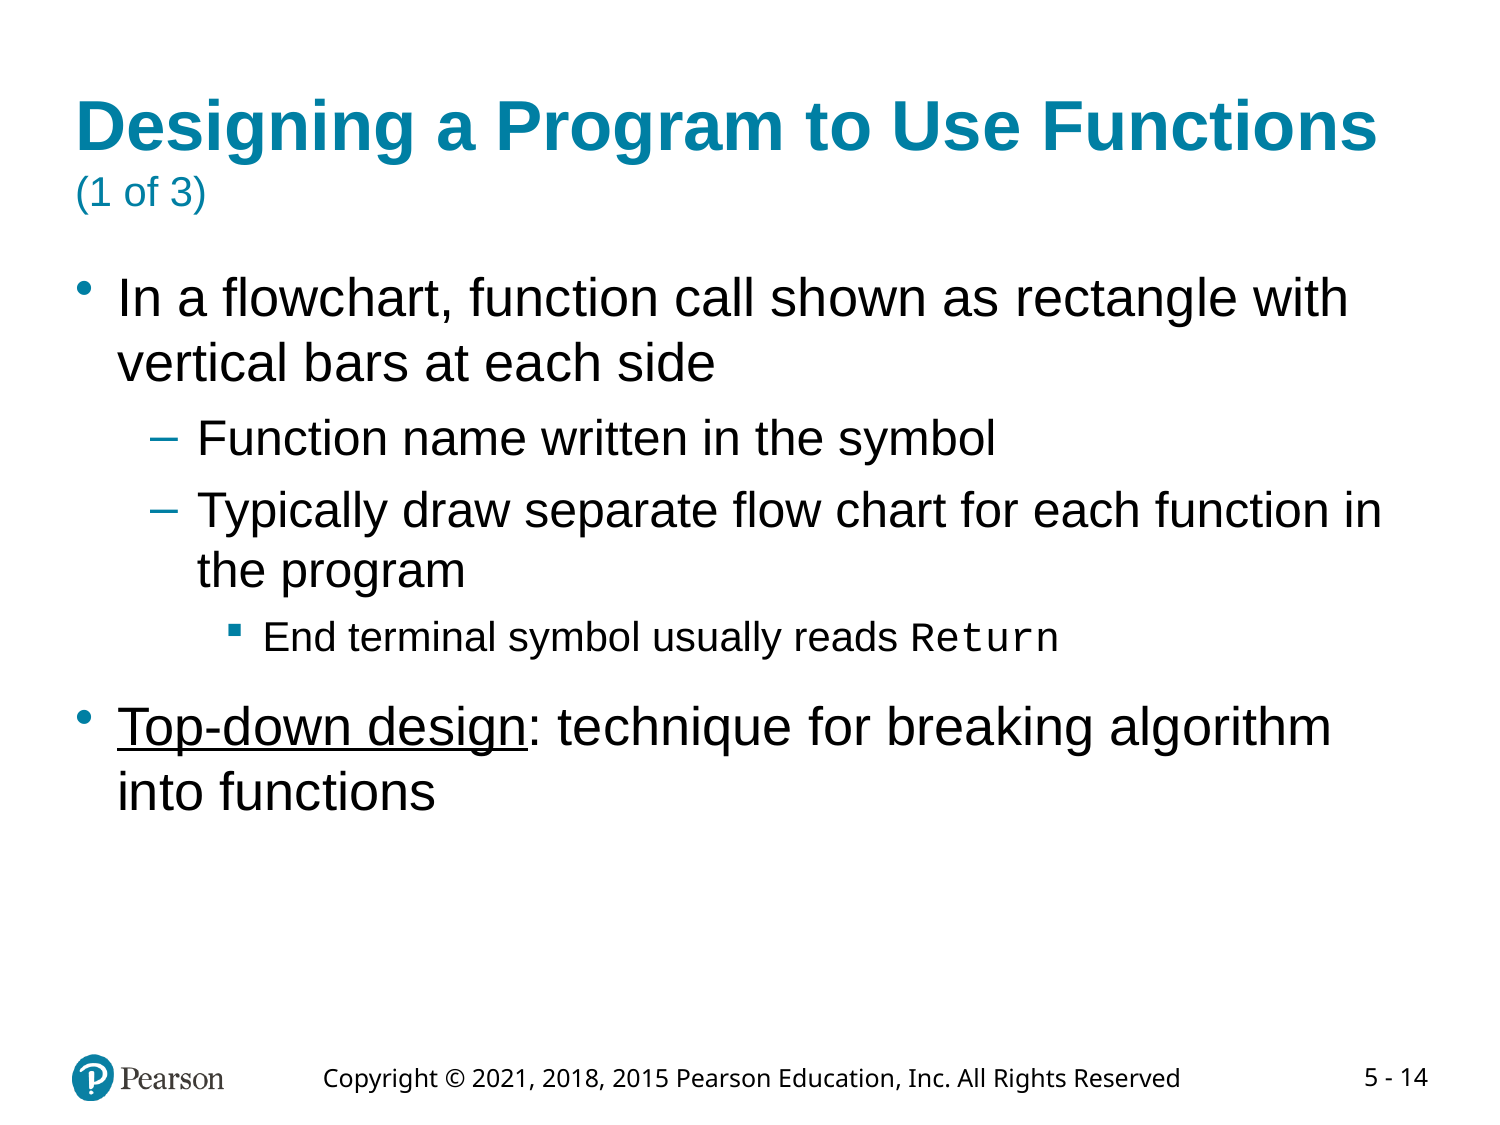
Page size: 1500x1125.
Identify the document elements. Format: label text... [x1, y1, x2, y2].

picture [81, 1064, 107, 1089]
picture [99, 1054, 224, 1101]
list In a flowchart, function call shown as rectangle with vertical bars at each side Function name written in the symbol Typically draw separate flow chart for each function in the program End terminal symbol usually reads Return Top-down design: technique for breaking algorithm into functions [75, 262, 1425, 1005]
title Designing a Program to Use Functions (1 of 3) [75, 35, 1425, 216]
picture [72, 1054, 89, 1072]
picture [72, 1087, 83, 1101]
